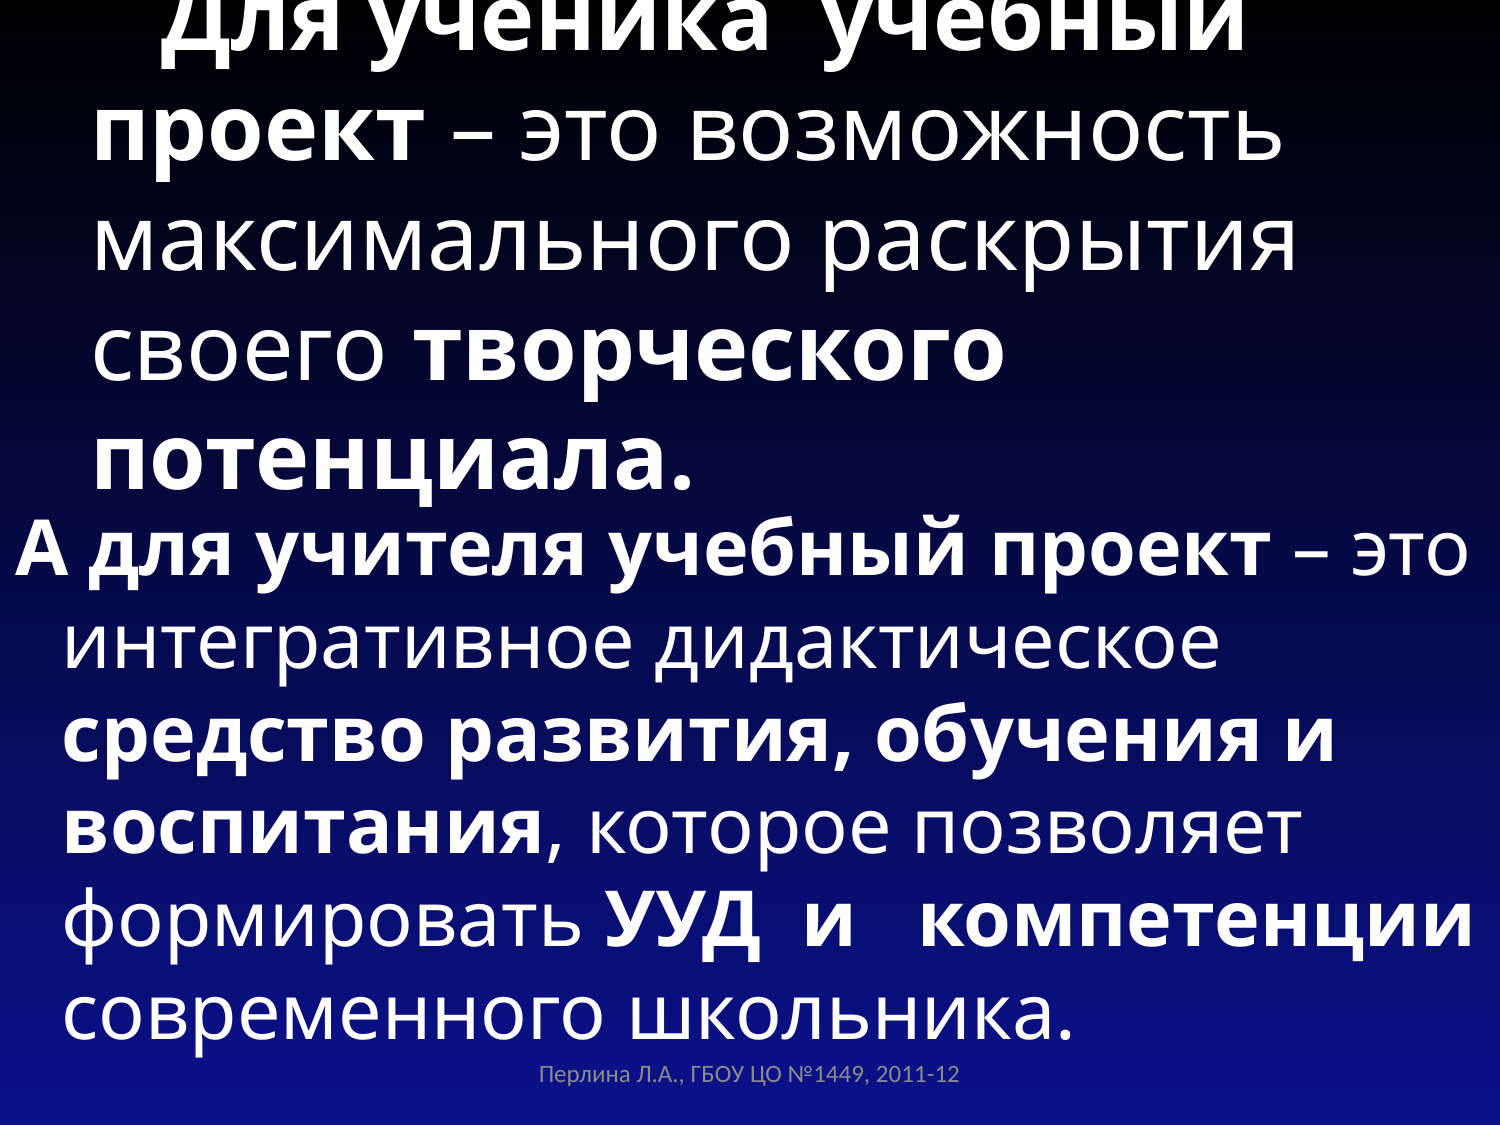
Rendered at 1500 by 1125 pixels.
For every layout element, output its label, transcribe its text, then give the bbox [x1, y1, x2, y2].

footer Перлина Л.А., ГБОУ ЦО №1449, 2011-12 [512, 1042, 988, 1103]
title Для ученика учебный проект – это возможность максимального раскрытия своего творческого потенциала. [75, 45, 1425, 375]
list А для учителя учебный проект – это интегративное дидактическое средство развития, обучения и воспитания, которое позволяет формировать УУД и компетенции современного школьника. [0, 375, 1500, 1090]
